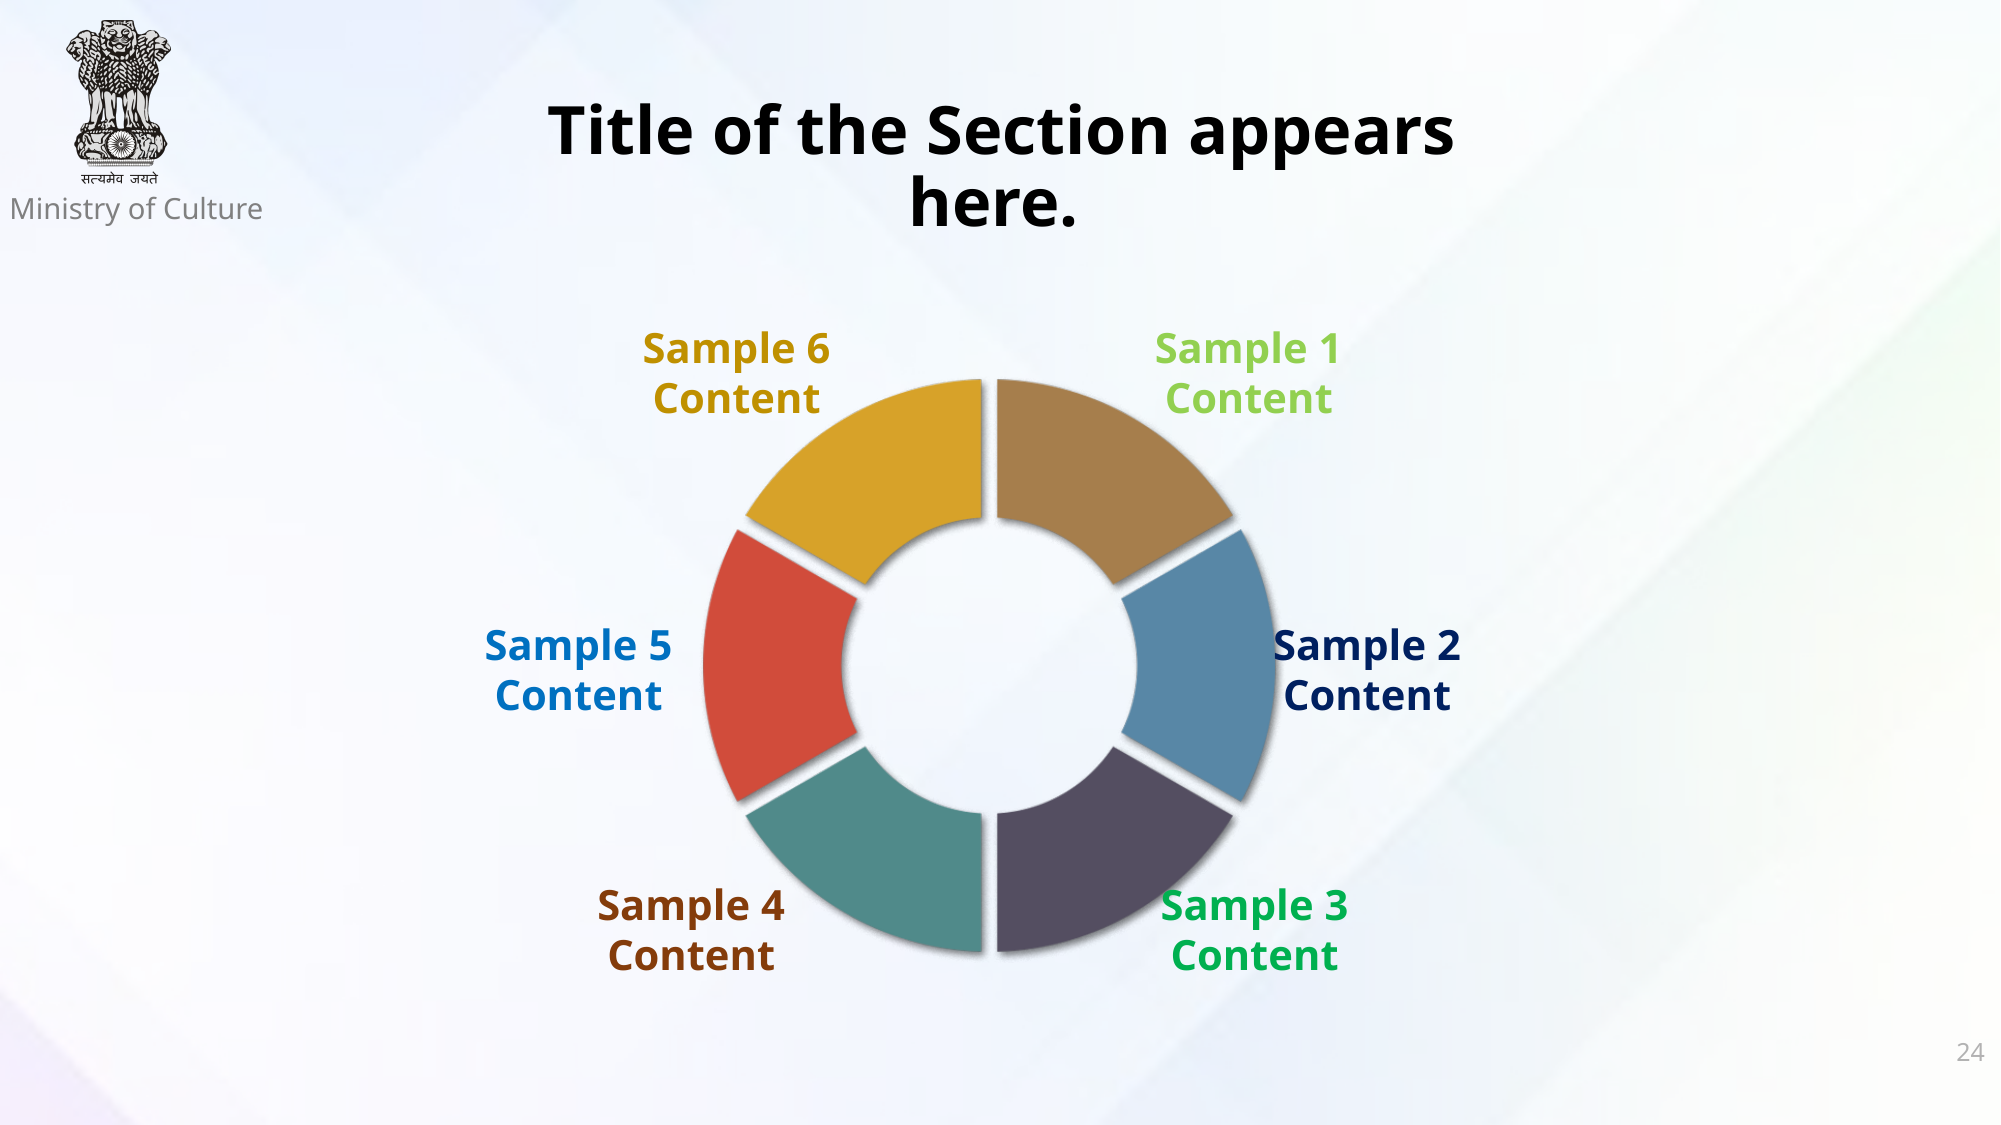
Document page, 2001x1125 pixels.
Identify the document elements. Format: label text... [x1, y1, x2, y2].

slide_number 24 [1550, 1023, 2000, 1084]
text_box Sample 5 Content [306, 611, 638, 727]
text_box Sample 1 Content [1010, 314, 1522, 430]
text_box Sample 4 Content [418, 871, 964, 987]
picture [638, 336, 1327, 963]
text_box Sample 2 Content [1327, 611, 1640, 727]
picture [66, 20, 171, 184]
text_box Sample 6 Content [464, 314, 1010, 430]
text_box Title of the Section appears here. [491, 89, 1513, 249]
text_box Sample 3 Content [982, 871, 1528, 987]
